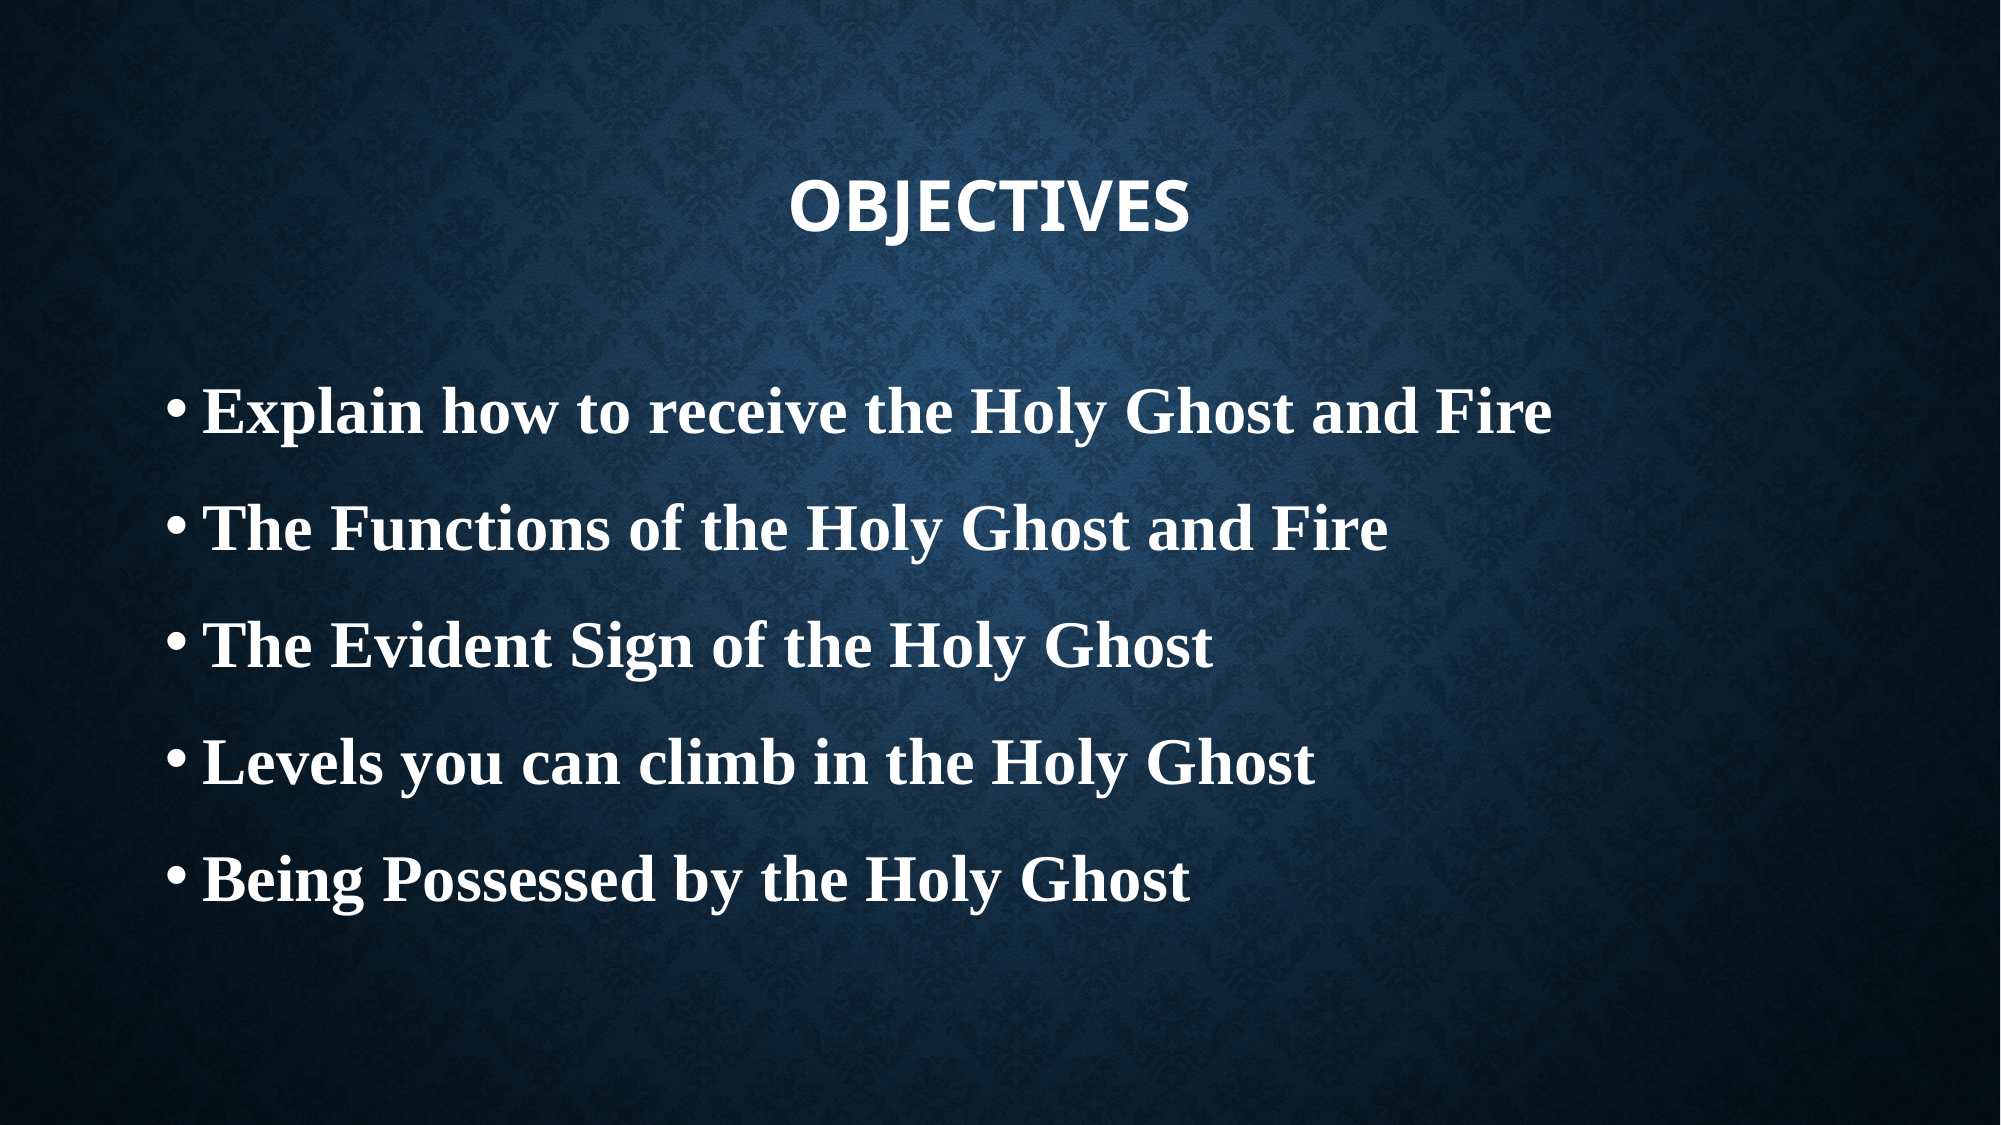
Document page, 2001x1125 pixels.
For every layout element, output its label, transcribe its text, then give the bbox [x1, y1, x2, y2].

title Objectives [149, 99, 1849, 318]
list Explain how to receive the Holy Ghost and Fire The Functions of the Holy Ghost and Fire The Evident Sign of the Holy Ghost Levels you can climb in the Holy Ghost Being Possessed by the Holy Ghost [149, 343, 1849, 950]
